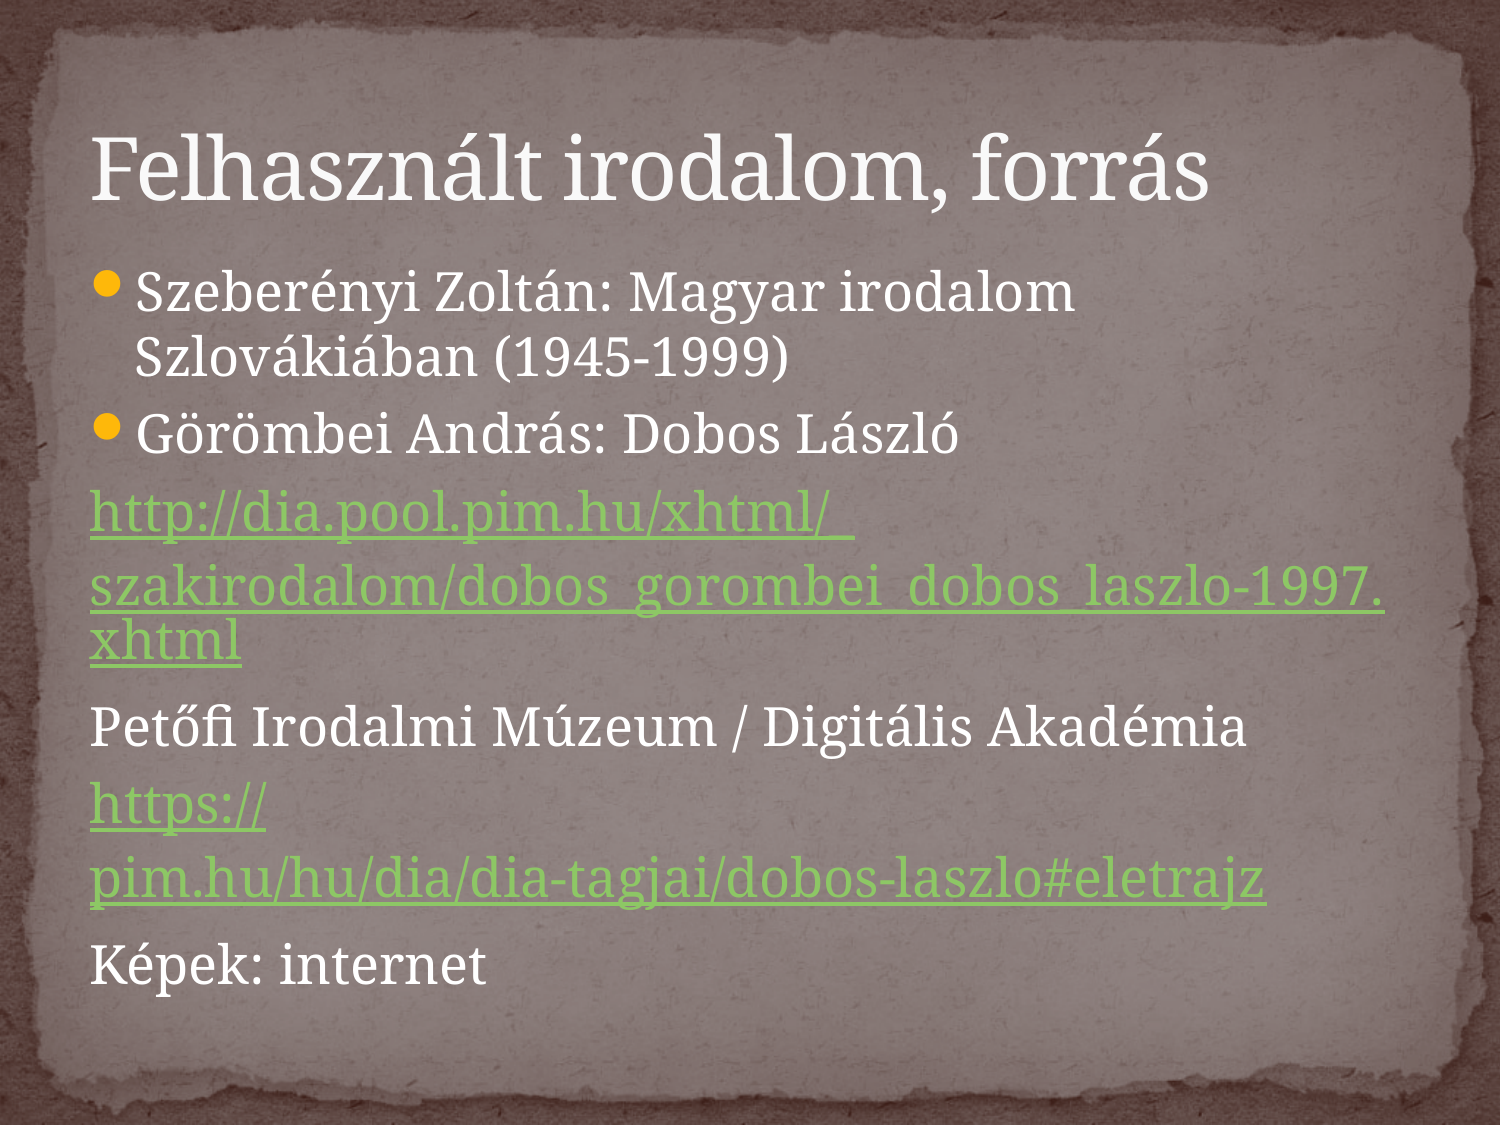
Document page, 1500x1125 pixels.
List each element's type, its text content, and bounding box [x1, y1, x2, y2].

list Szeberényi Zoltán: Magyar irodalom Szlovákiában (1945-1999) Görömbei András: Dobos László http://dia.pool.pim.hu/xhtml/_szakirodalom/dobos_gorombei_dobos_laszlo-1997.xhtml Petőfi Irodalmi Múzeum / Digitális Akadémia https://pim.hu/hu/dia/dia-tagjai/dobos-laszlo#eletrajz Képek: internet [75, 249, 1425, 1000]
title Felhasznált irodalom, forrás [74, 24, 1425, 225]
